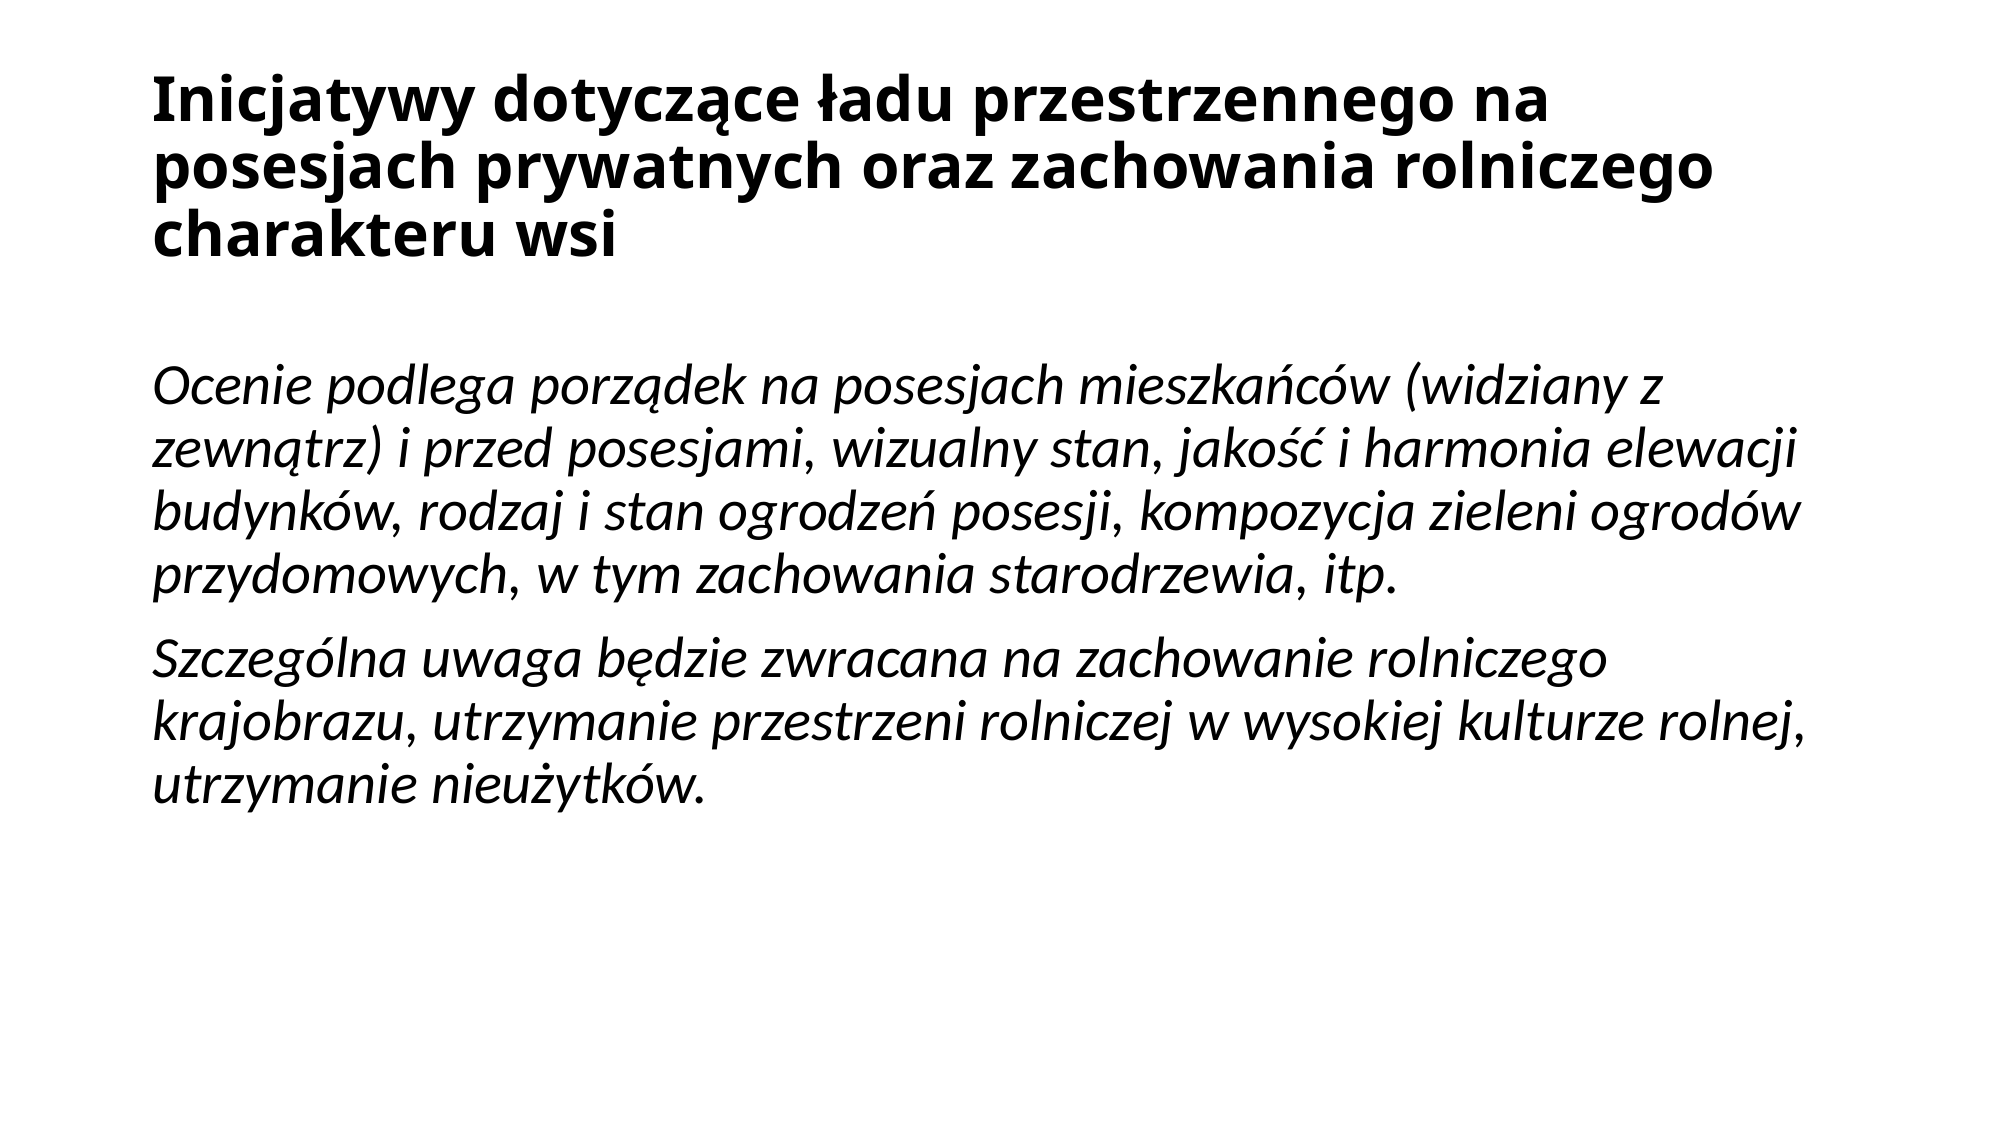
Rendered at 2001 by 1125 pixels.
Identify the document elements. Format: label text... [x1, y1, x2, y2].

list Ocenie podlega porządek na posesjach mieszkańców (widziany z zewnątrz) i przed posesjami, wizualny stan, jakość i harmonia elewacji budynków, rodzaj i stan ogrodzeń posesji, kompozycja zieleni ogrodów przydomowych, w tym zachowania starodrzewia, itp. Szczególna uwaga będzie zwracana na zachowanie rolniczego krajobrazu, utrzymanie przestrzeni rolniczej w wysokiej kulturze rolnej, utrzymanie nieużytków. [137, 346, 1863, 984]
title Inicjatywy dotyczące ładu przestrzennego na posesjach prywatnych oraz zachowania rolniczego charakteru wsi [137, 59, 1863, 278]
